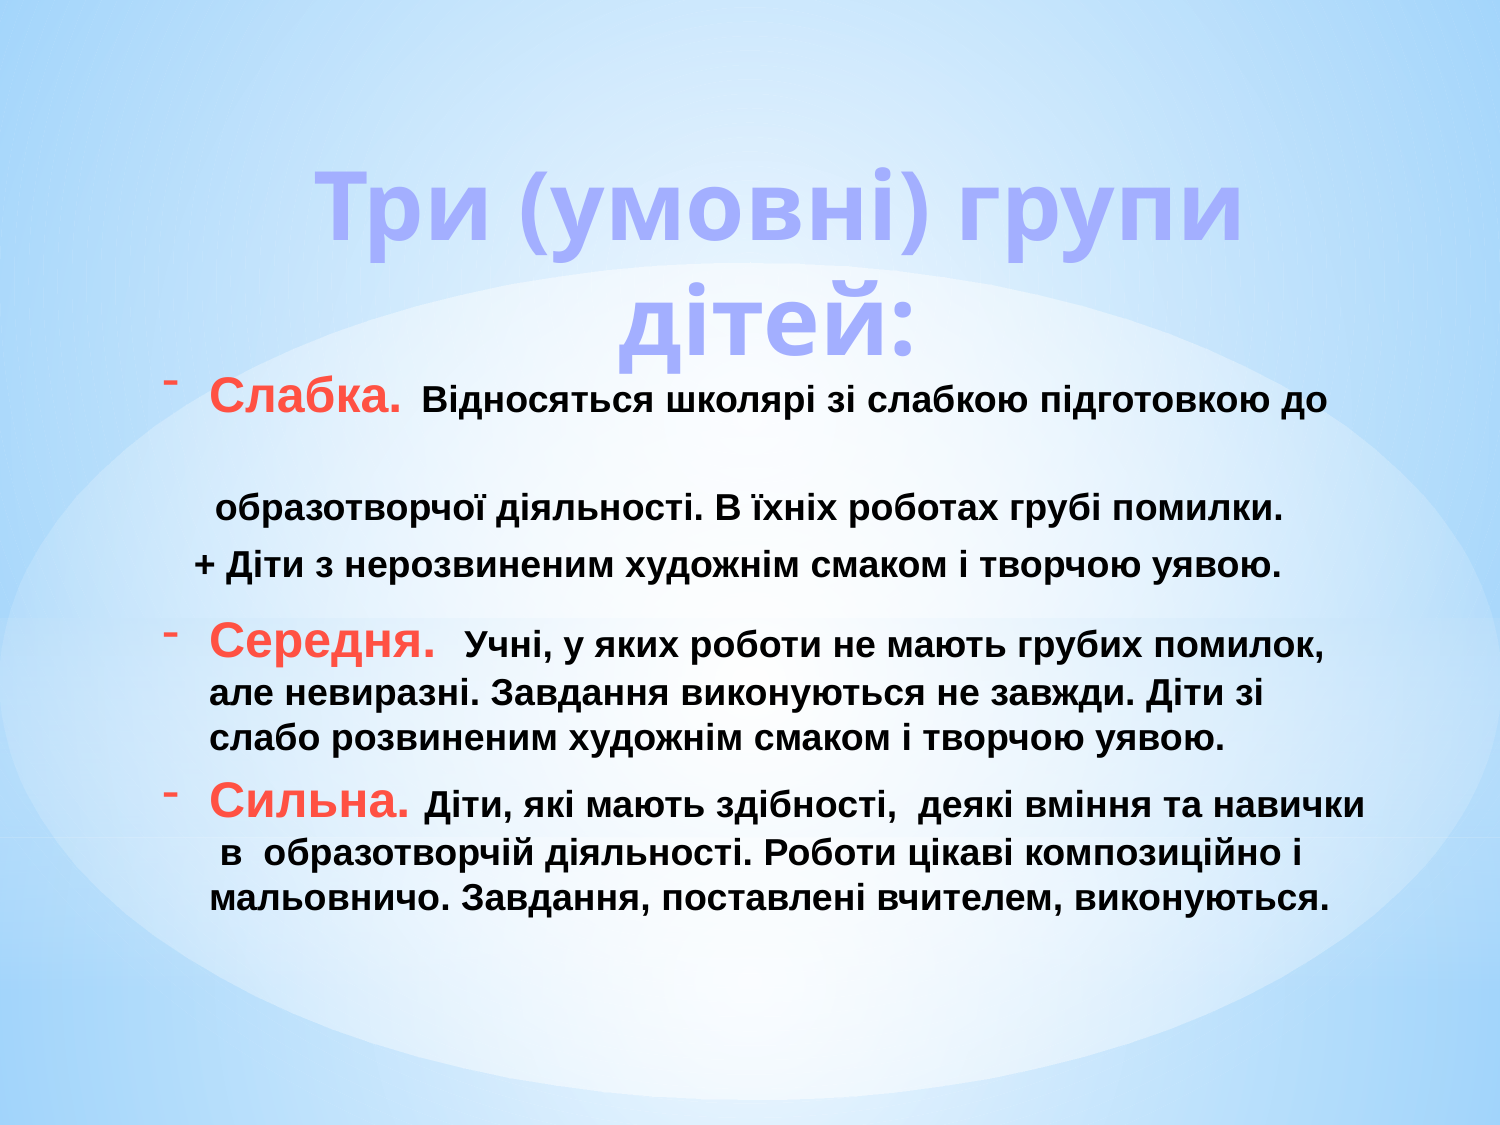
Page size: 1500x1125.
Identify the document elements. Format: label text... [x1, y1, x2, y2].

list Три (умовні) групи дітей: [112, 137, 1424, 217]
text_box Слабка. Відносяться школярі зі слабкою підготовкою до образотворчої діяльності. В їхніх роботах грубі помилки. + Діти з нерозвиненим художнім смаком і творчою уявою. Середня. Учні, у яких роботи не мають грубих помилок, але невиразні. Завдання виконуються не завжди. Діти зі слабо розвиненим художнім смаком і творчою уявою. Сильна. Діти, які мають здібності, деякі вміння та навички в образотворчій діяльності. Роботи цікаві композиційно і мальовничо. Завдання, поставлені вчителем, виконуються. [147, 338, 1388, 926]
